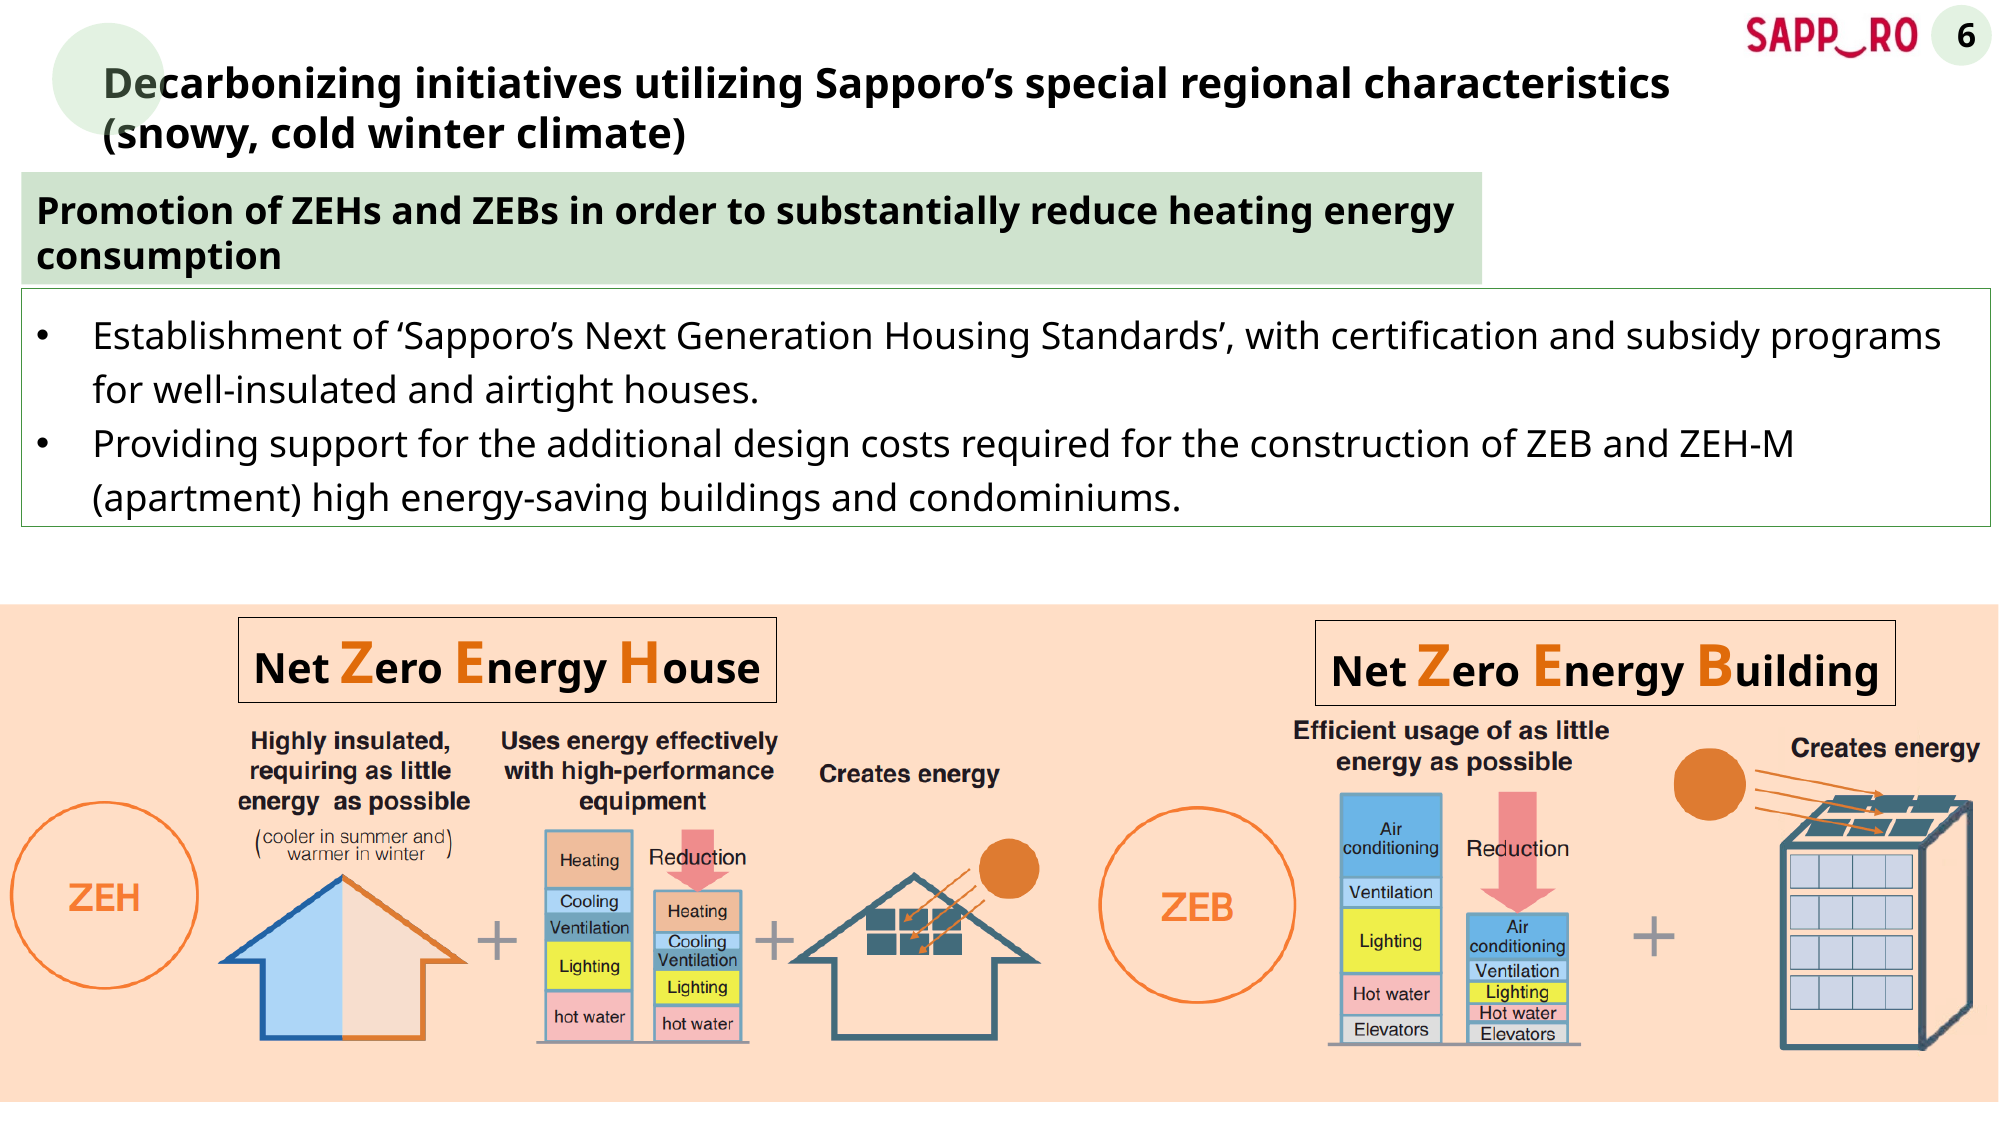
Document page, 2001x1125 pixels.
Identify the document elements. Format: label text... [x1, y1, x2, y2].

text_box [0, 604, 1999, 1103]
slide_number 5 [1564, 6, 1999, 67]
text_box Decarbonizing initiatives utilizing Sapporo’s special regional characteristics (snowy, cold winter climate) [150, 49, 1834, 121]
picture [1743, 13, 1922, 60]
text_box [1947, 2, 1976, 6]
text_box Establishment of ‘Sapporo’s Next Generation Housing Standards’, with certification and subsidy programs for well-insulated and airtight houses. Providing support for the additional design costs required for the construction of ZEB and ZEH-M (apartment) high energy-saving buildings and condominiums. [21, 288, 1991, 527]
text_box [50, 20, 167, 138]
text_box Promotion of ZEHs and ZEBs in order to substantially reduce heating energy consumption [21, 172, 1483, 285]
